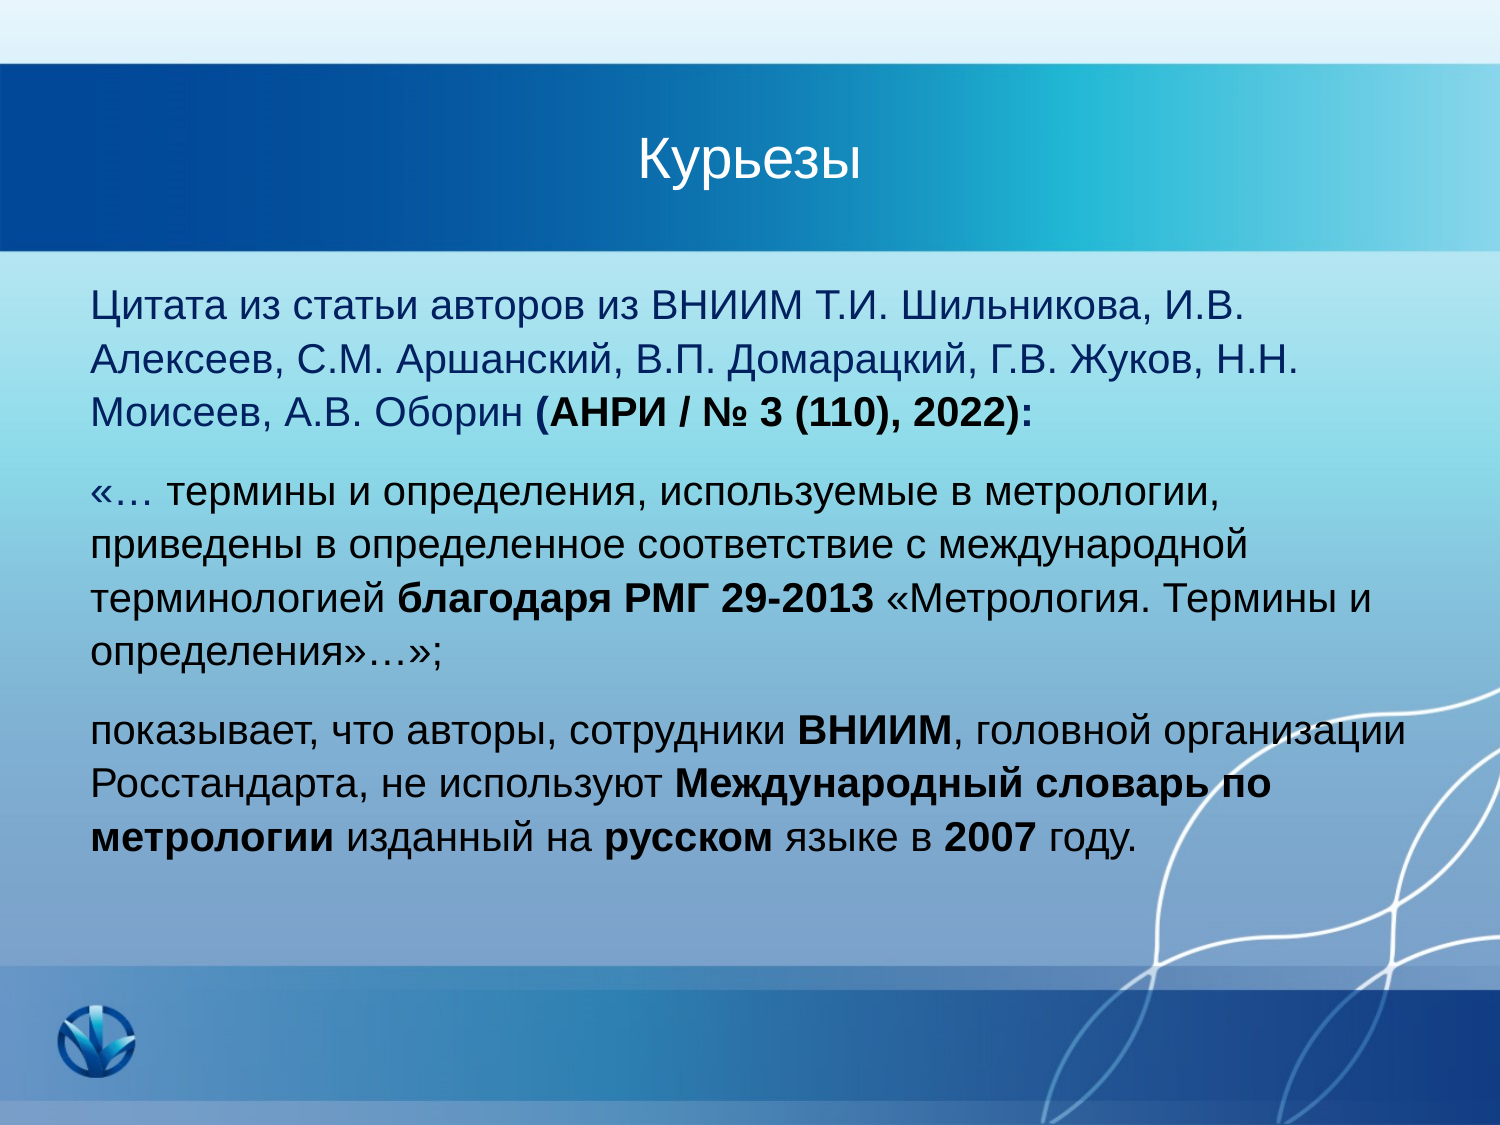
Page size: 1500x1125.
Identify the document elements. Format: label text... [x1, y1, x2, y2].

picture [0, 0, 1500, 1125]
title Курьезы [75, 78, 1425, 233]
list Цитата из статьи авторов из ВНИИМ Т.И. Шильникова, И.В. Алексеев, С.М. Аршанский, В.П. Домарацкий, Г.В. Жуков, Н.Н. Моисеев, А.В. Оборин (АНРИ / № 3 (110), 2022): «… термины и определения, используемые в метрологии, приведены в определенное соответствие с международной терминологией благодаря РМГ 29-2013 «Метрология. Термины и определения»…»; показывает, что авторы, сотрудники ВНИИМ, головной организации Росстандарта, не используют Международный словарь по метрологии изданный на русском языке в 2007 году. [75, 267, 1425, 1005]
